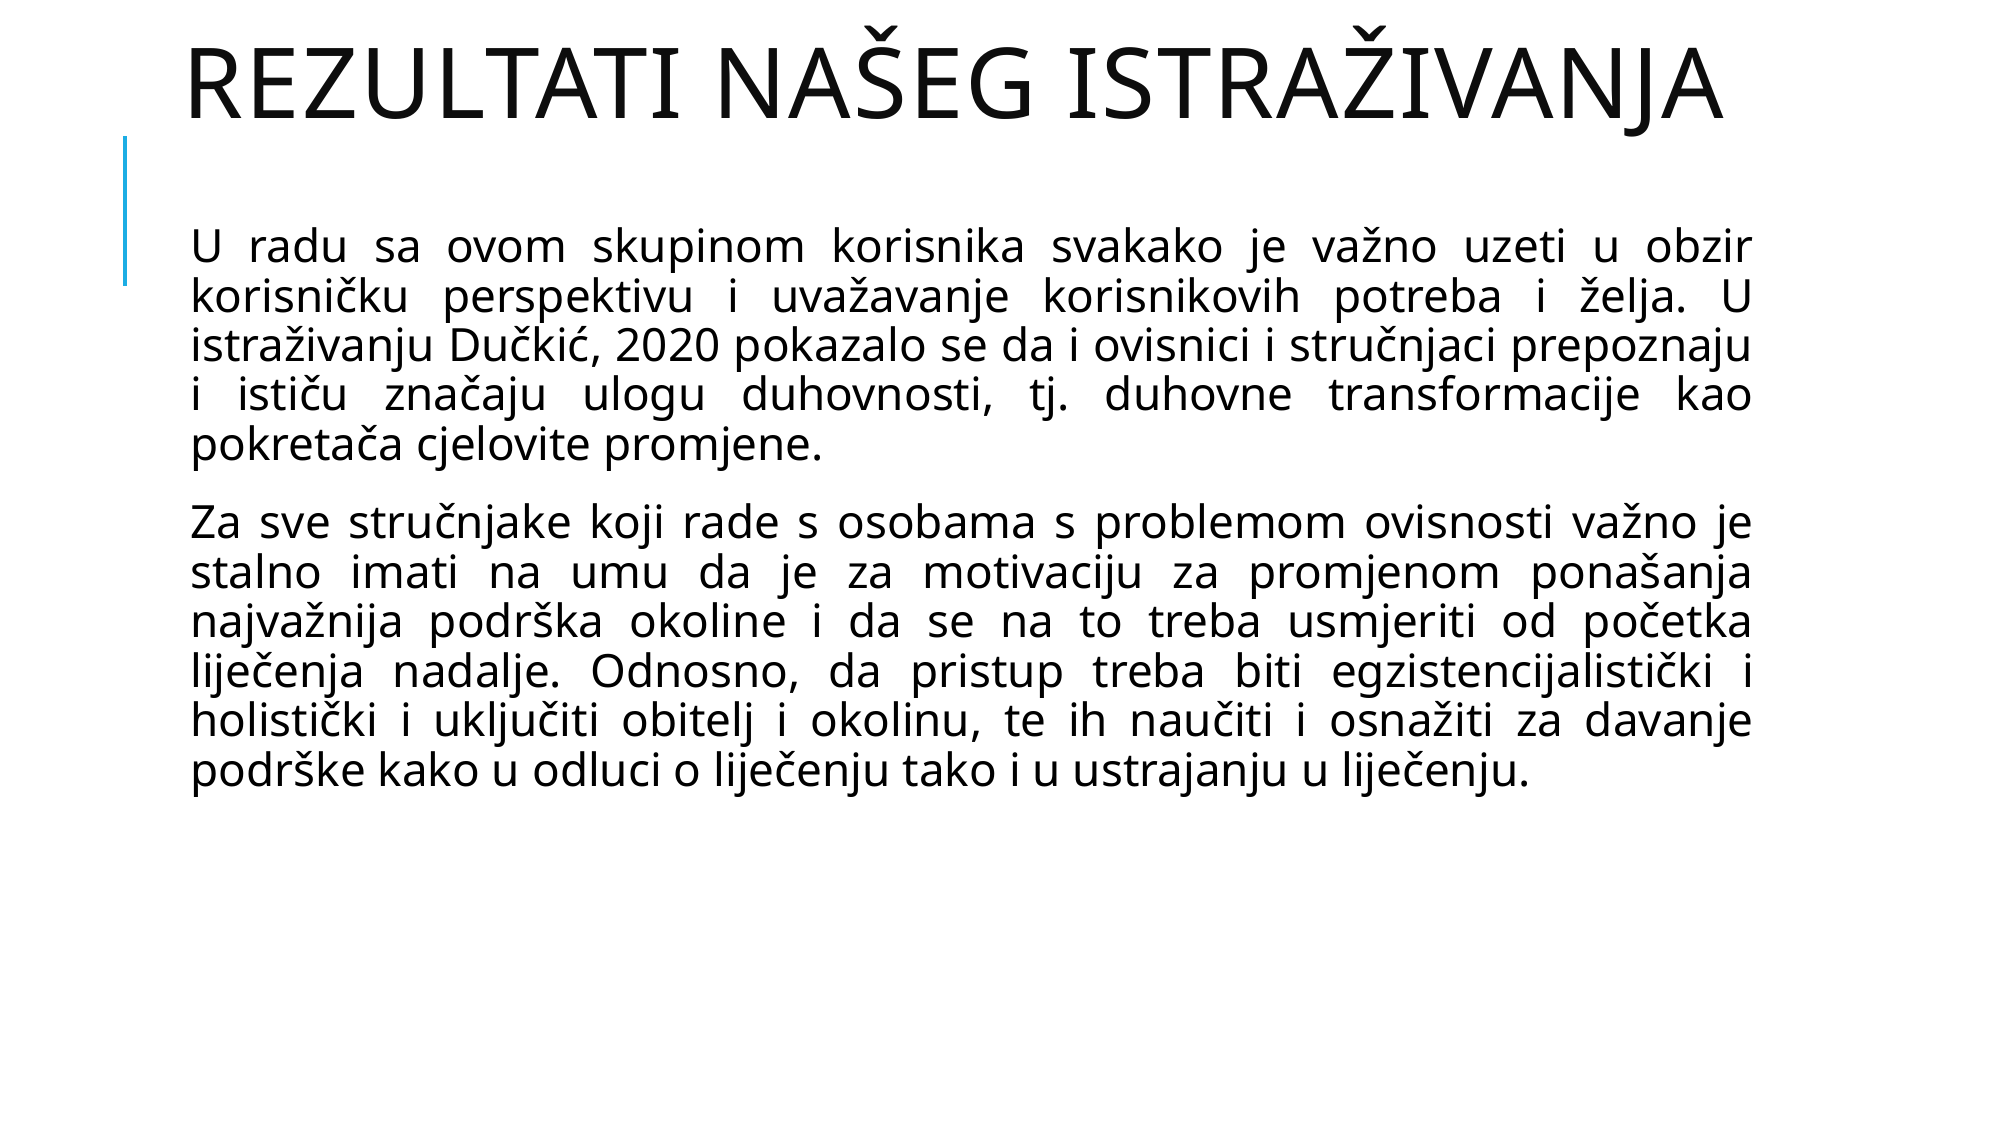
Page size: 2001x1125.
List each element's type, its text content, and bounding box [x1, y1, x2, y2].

list U radu sa ovom skupinom korisnika svakako je važno uzeti u obzir korisničku perspektivu i uvažavanje korisnikovih potreba i želja. U istraživanju Dučkić, 2020 pokazalo se da i ovisnici i stručnjaci prepoznaju i ističu značaju ulogu duhovnosti, tj. duhovne transformacije kao pokretača cjelovite promjene. Za sve stručnjake koji rade s osobama s problemom ovisnosti važno je stalno imati na umu da je za motivaciju za promjenom ponašanja najvažnija podrška okoline i da se na to treba usmjeriti od početka liječenja nadalje. Odnosno, da pristup treba biti egzistencijalistički i holistički i uključiti obitelj i okolinu, te ih naučiti i osnažiti za davanje podrške kako u odluci o liječenju tako i u ustrajanju u liječenju. [168, 215, 1763, 1125]
title Rezultati našeg istraživanja [168, 30, 1763, 150]
